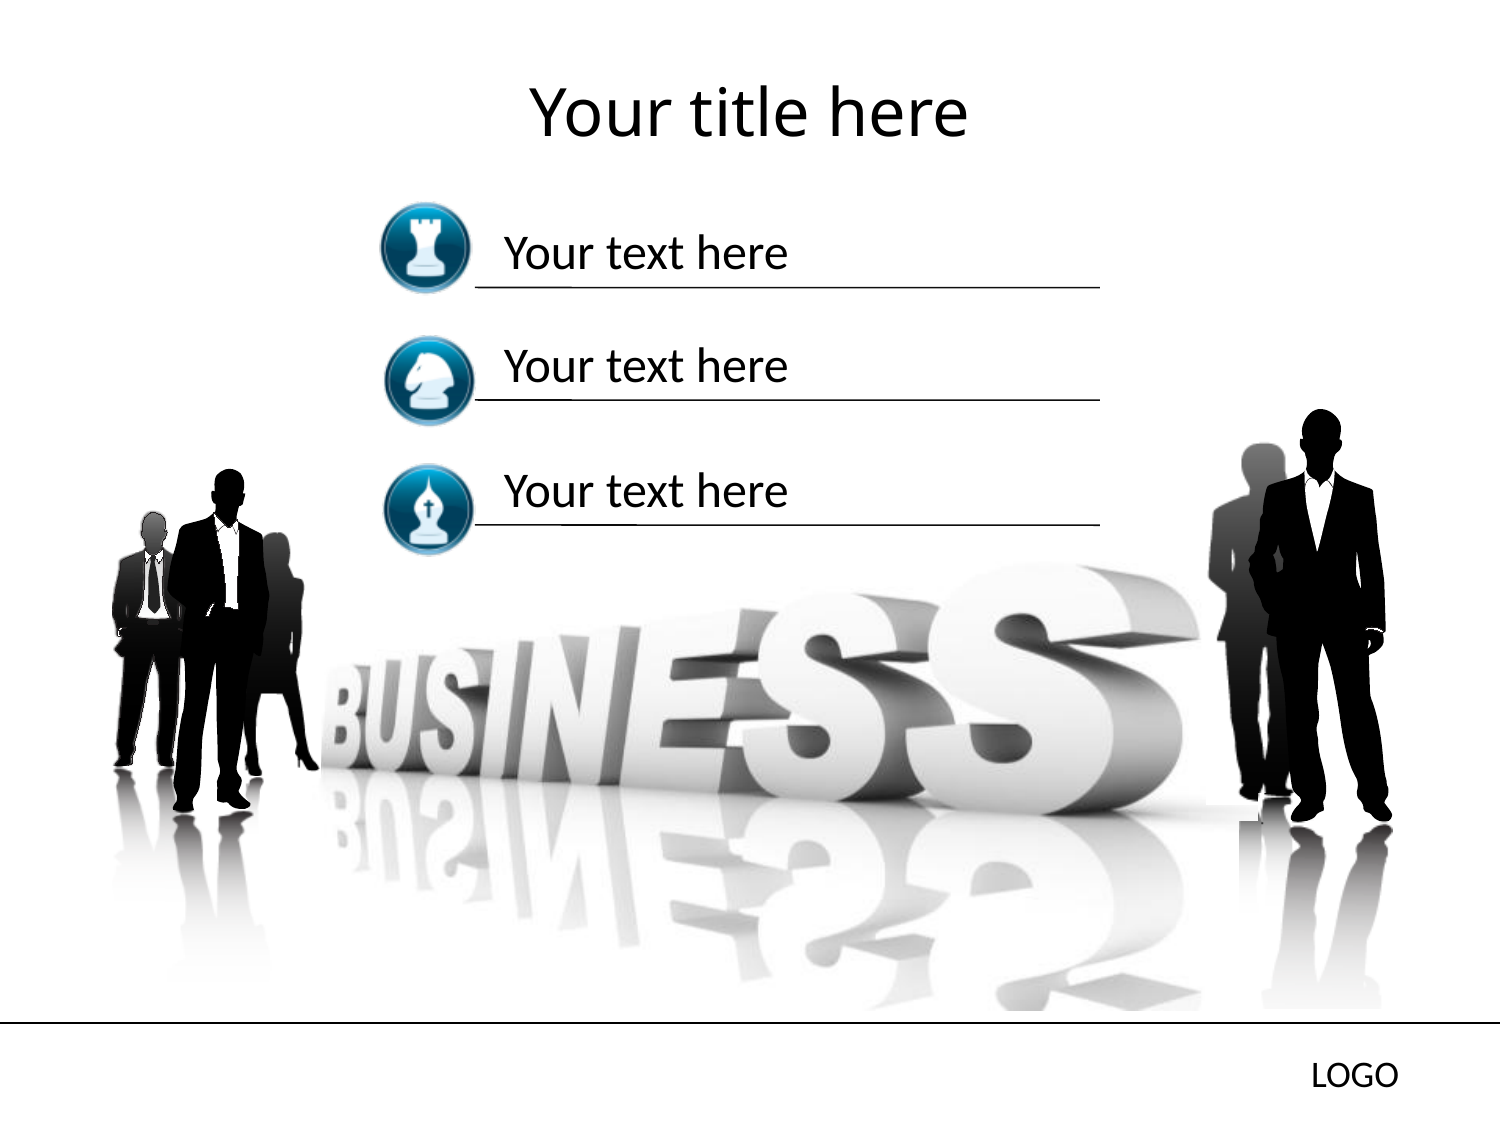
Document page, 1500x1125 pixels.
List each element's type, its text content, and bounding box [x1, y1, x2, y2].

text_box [489, 212, 1101, 289]
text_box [474, 449, 1101, 526]
picture [374, 330, 485, 429]
text_box [37, 62, 1100, 169]
title Your title here [75, 57, 1425, 163]
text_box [474, 324, 1101, 401]
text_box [112, 462, 321, 1011]
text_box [1205, 408, 1394, 1009]
picture [224, 462, 1314, 1012]
picture [374, 199, 485, 298]
